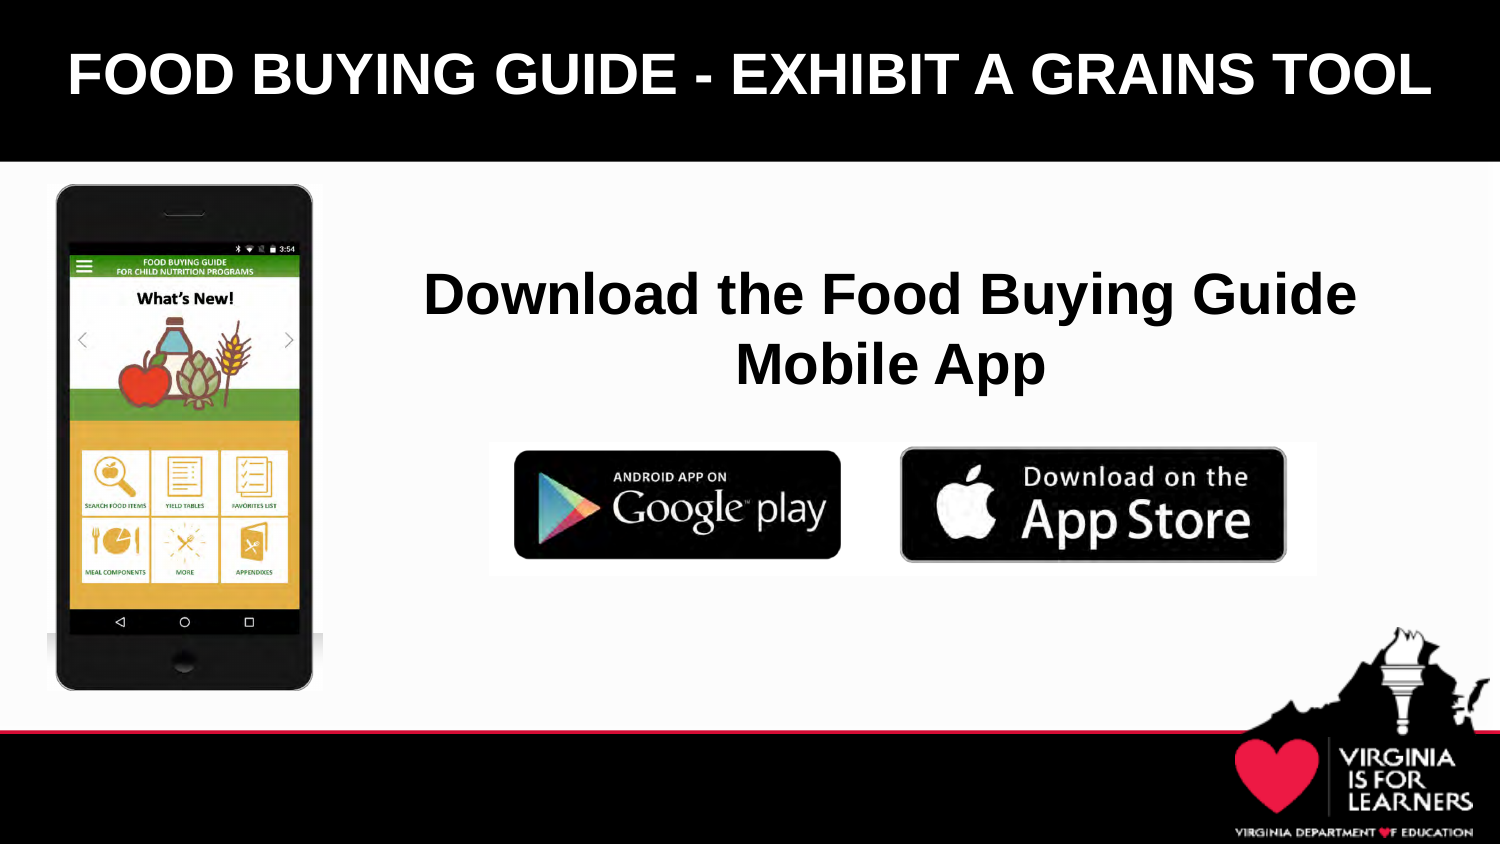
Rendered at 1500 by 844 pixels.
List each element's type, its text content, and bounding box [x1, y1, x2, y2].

text_box Download the Food Buying Guide Mobile App [380, 249, 1402, 404]
picture [1235, 737, 1473, 838]
title FOOD BUYING GUIDE - EXHIBIT A GRAINS TOOL [0, 0, 1500, 162]
picture [47, 183, 323, 692]
picture [488, 442, 1317, 576]
picture [1240, 627, 1490, 736]
